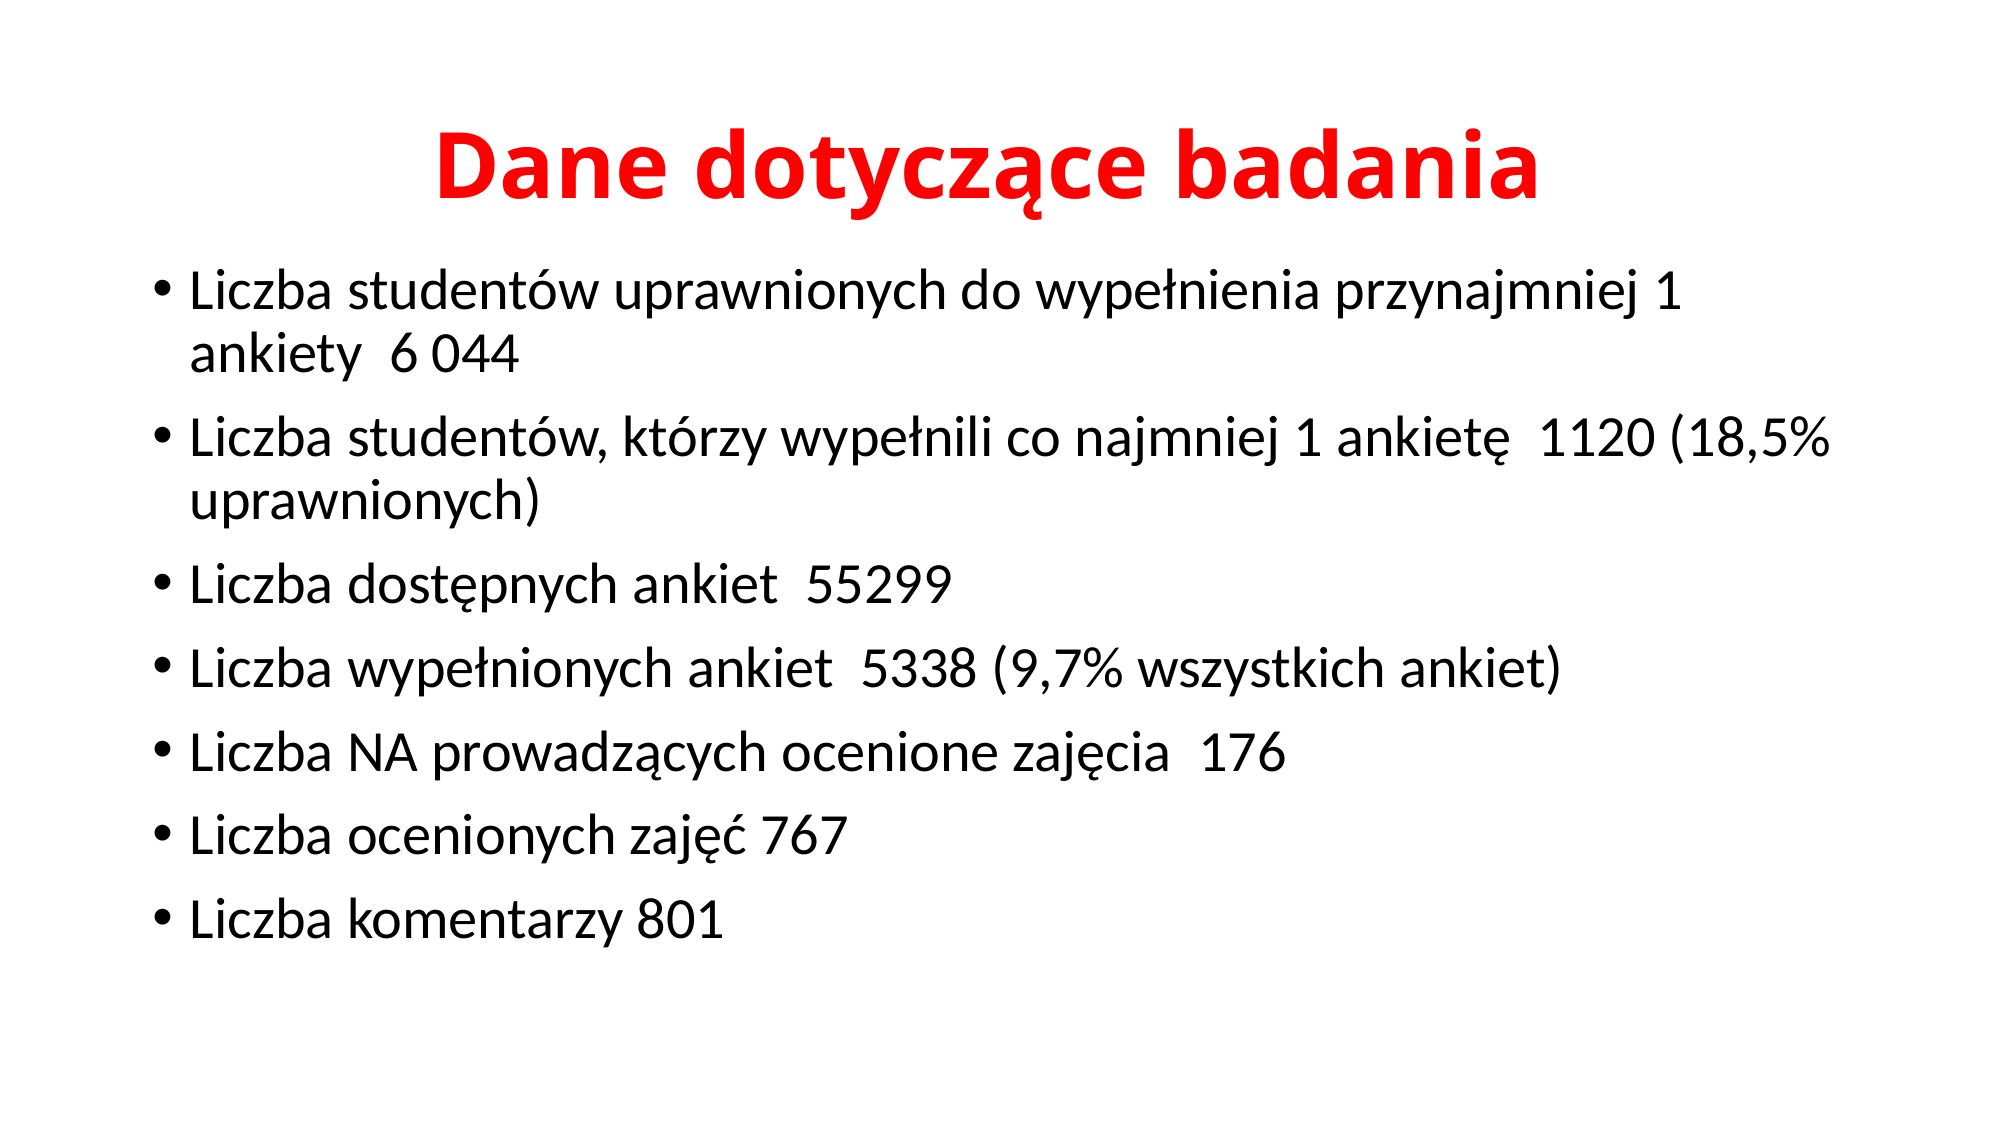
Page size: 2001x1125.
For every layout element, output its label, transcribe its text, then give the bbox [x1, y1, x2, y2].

title Dane dotyczące badania [137, 59, 1863, 251]
list Liczba studentów uprawnionych do wypełnienia przynajmniej 1 ankiety 6 044 Liczba studentów, którzy wypełnili co najmniej 1 ankietę 1120 (18,5% uprawnionych) Liczba dostępnych ankiet 55299 Liczba wypełnionych ankiet 5338 (9,7% wszystkich ankiet) Liczba NA prowadzących ocenione zajęcia 176 Liczba ocenionych zajęć 767 Liczba komentarzy 801 [137, 251, 1863, 1014]
